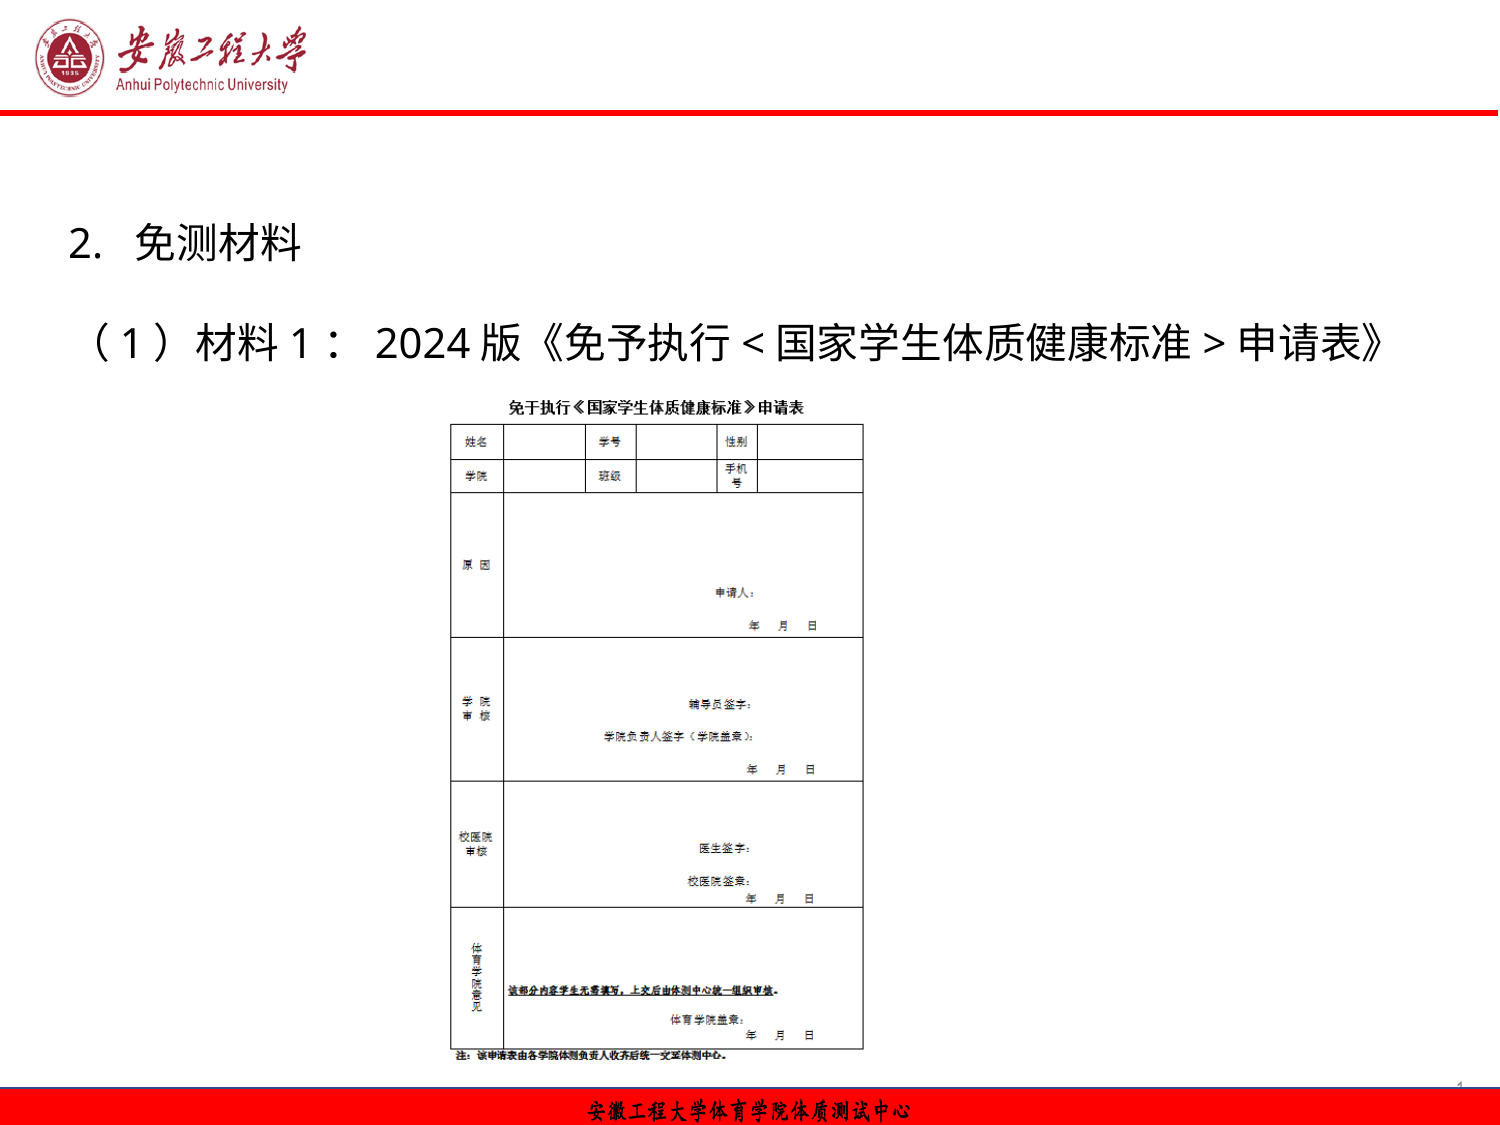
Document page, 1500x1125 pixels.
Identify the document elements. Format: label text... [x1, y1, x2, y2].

slide_number [1149, 1042, 1500, 1103]
picture [0, 0, 1500, 1125]
list 2. 免测材料 （1）材料1：2024版《免予执行<国家学生体质健康标准>申请表》 [52, 184, 1480, 517]
